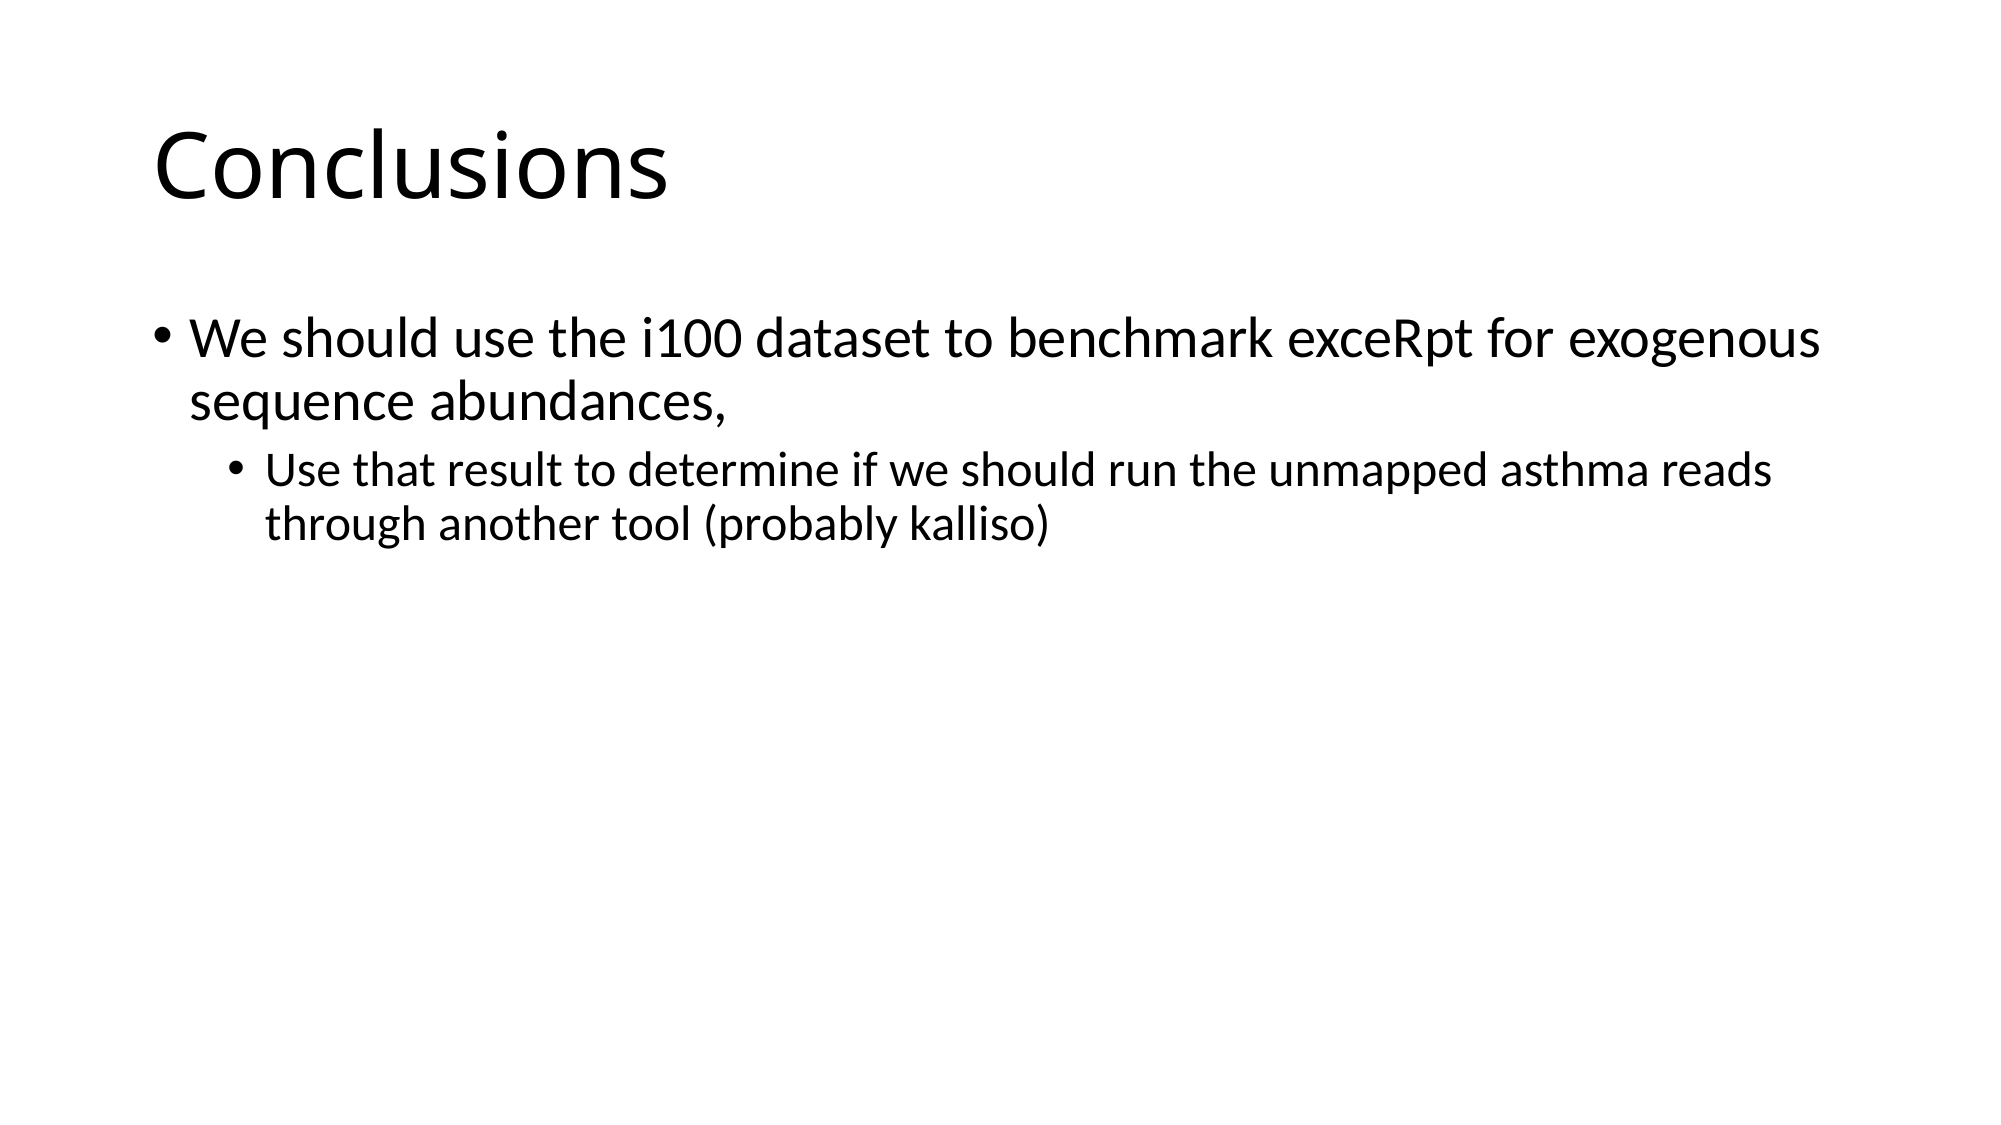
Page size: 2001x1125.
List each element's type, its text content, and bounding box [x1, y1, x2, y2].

list We should use the i100 dataset to benchmark exceRpt for exogenous sequence abundances, Use that result to determine if we should run the unmapped asthma reads through another tool (probably kalliso) [137, 299, 1863, 1014]
title Conclusions [137, 59, 1863, 278]
